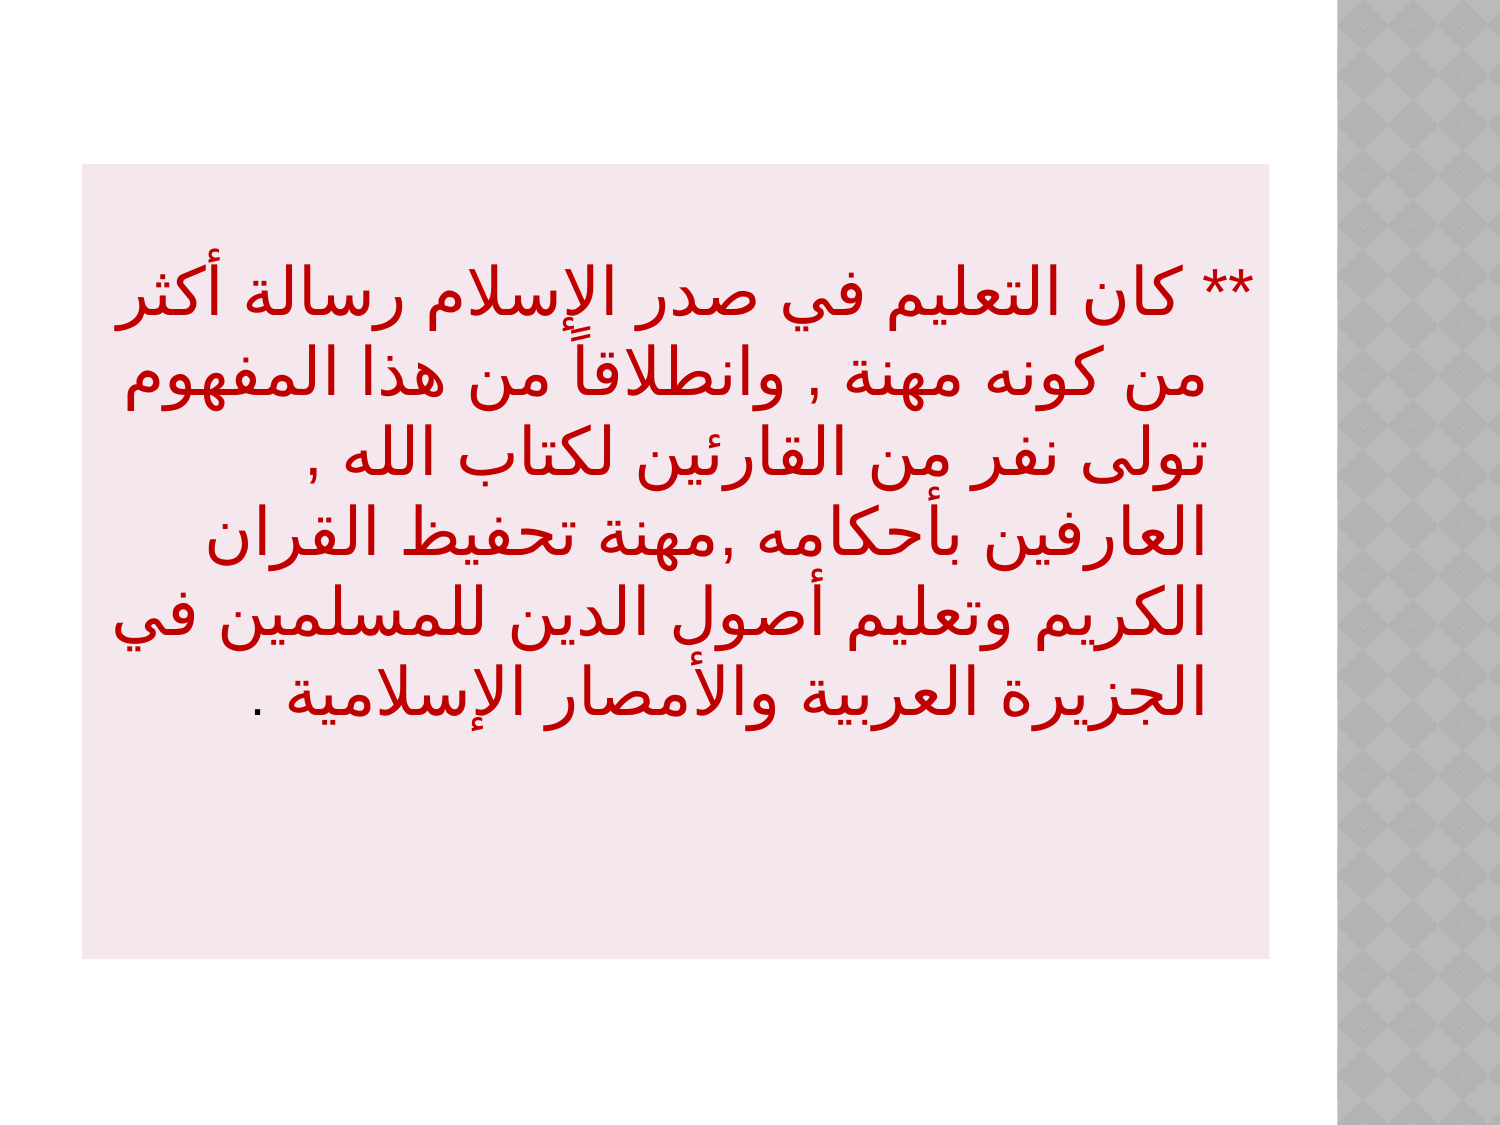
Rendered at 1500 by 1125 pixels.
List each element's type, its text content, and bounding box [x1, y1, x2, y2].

list ** كان التعليم في صدر الإسلام رسالة أكثر من كونه مهنة , وانطلاقاً من هذا المفهوم تولى نفر من القارئين لكتاب الله , العارفين بأحكامه ,مهنة تحفيظ القران الكريم وتعليم أصول الدين للمسلمين في الجزيرة العربية والأمصار الإسلامية . [81, 163, 1270, 960]
